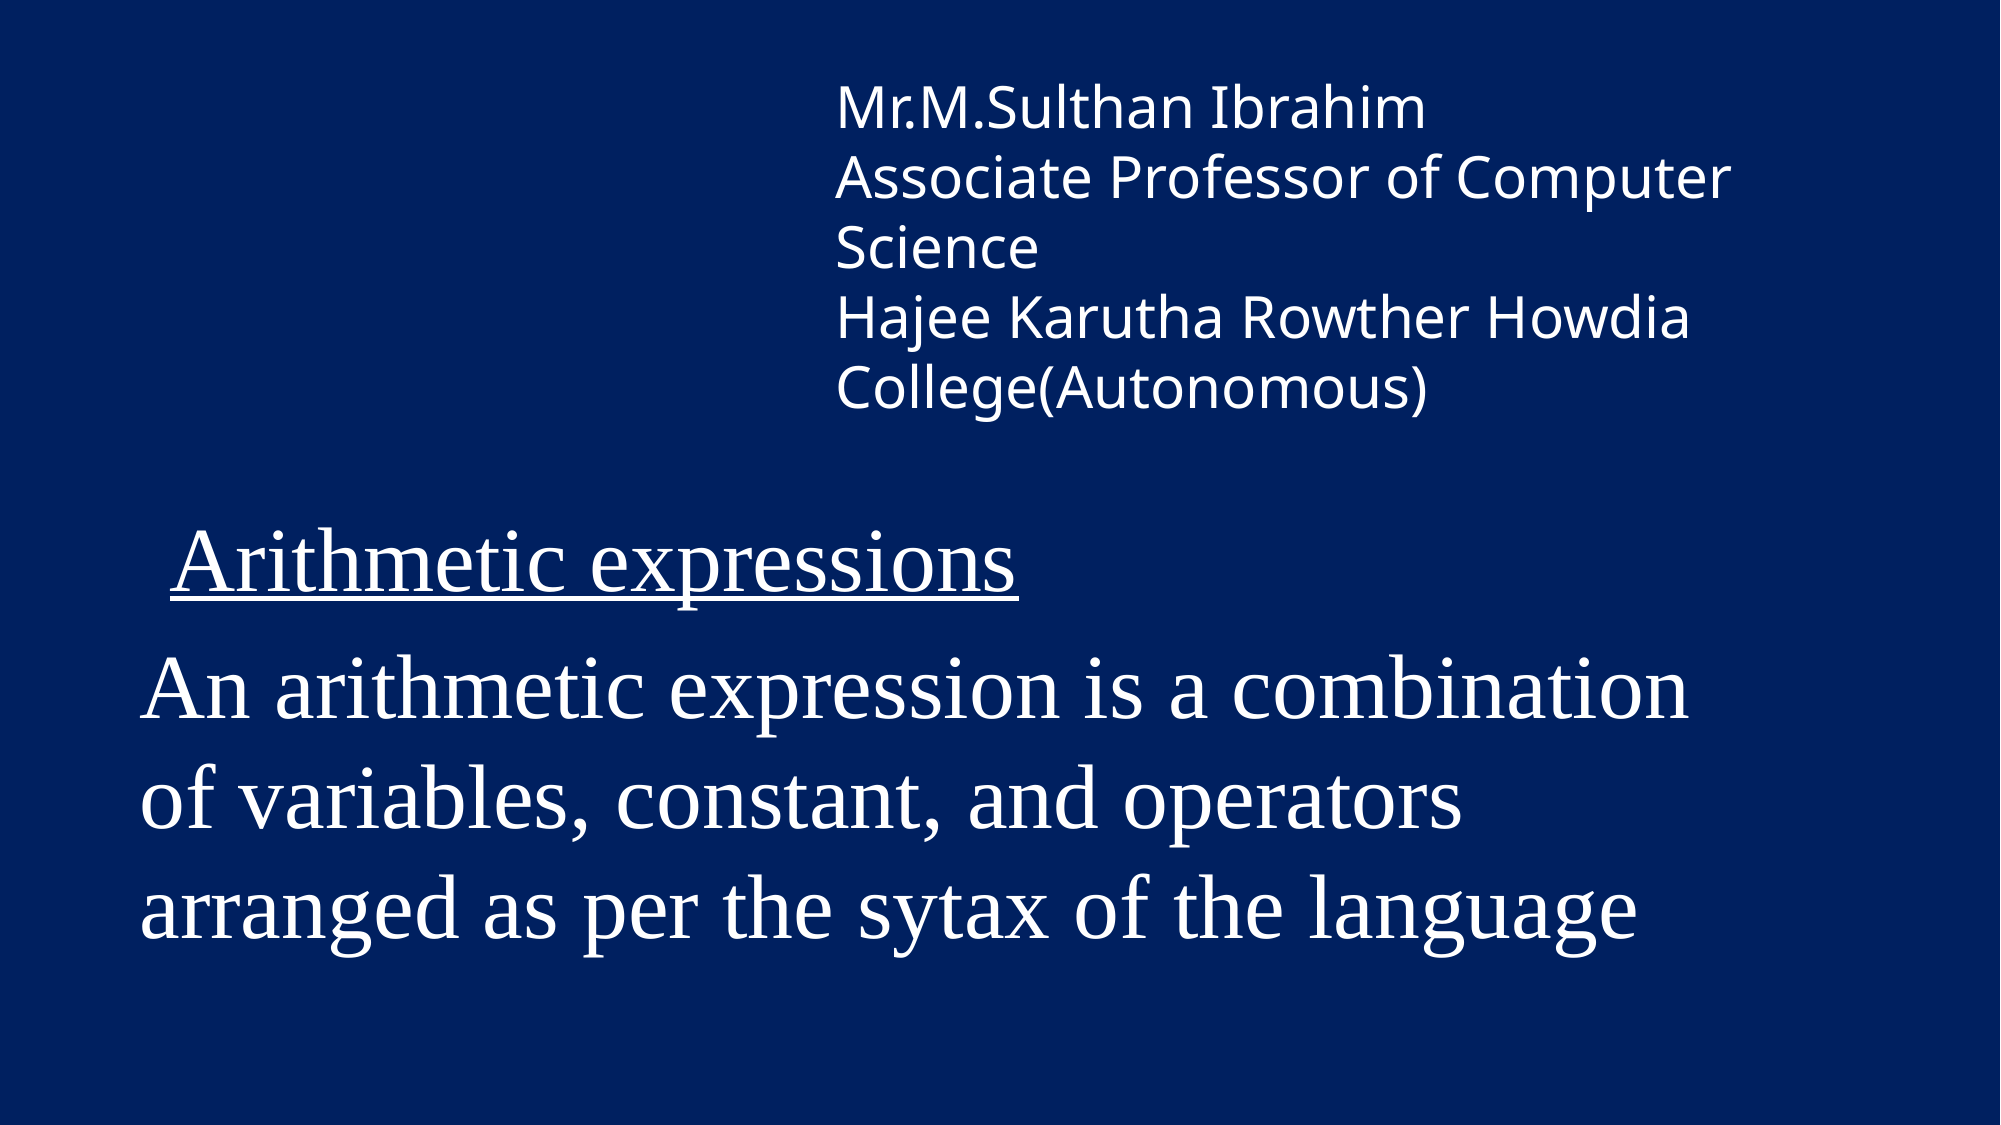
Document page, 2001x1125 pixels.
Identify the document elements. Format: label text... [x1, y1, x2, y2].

text_box Arithmetic expressions [155, 492, 1824, 617]
text_box Mr.M.Sulthan Ibrahim Associate Professor of Computer Science Hajee Karutha Rowther Howdia College(Autonomous) [820, 62, 1946, 428]
text_box An arithmetic expression is a combination of variables, constant, and operators arranged as per the sytax of the language [124, 619, 1805, 965]
